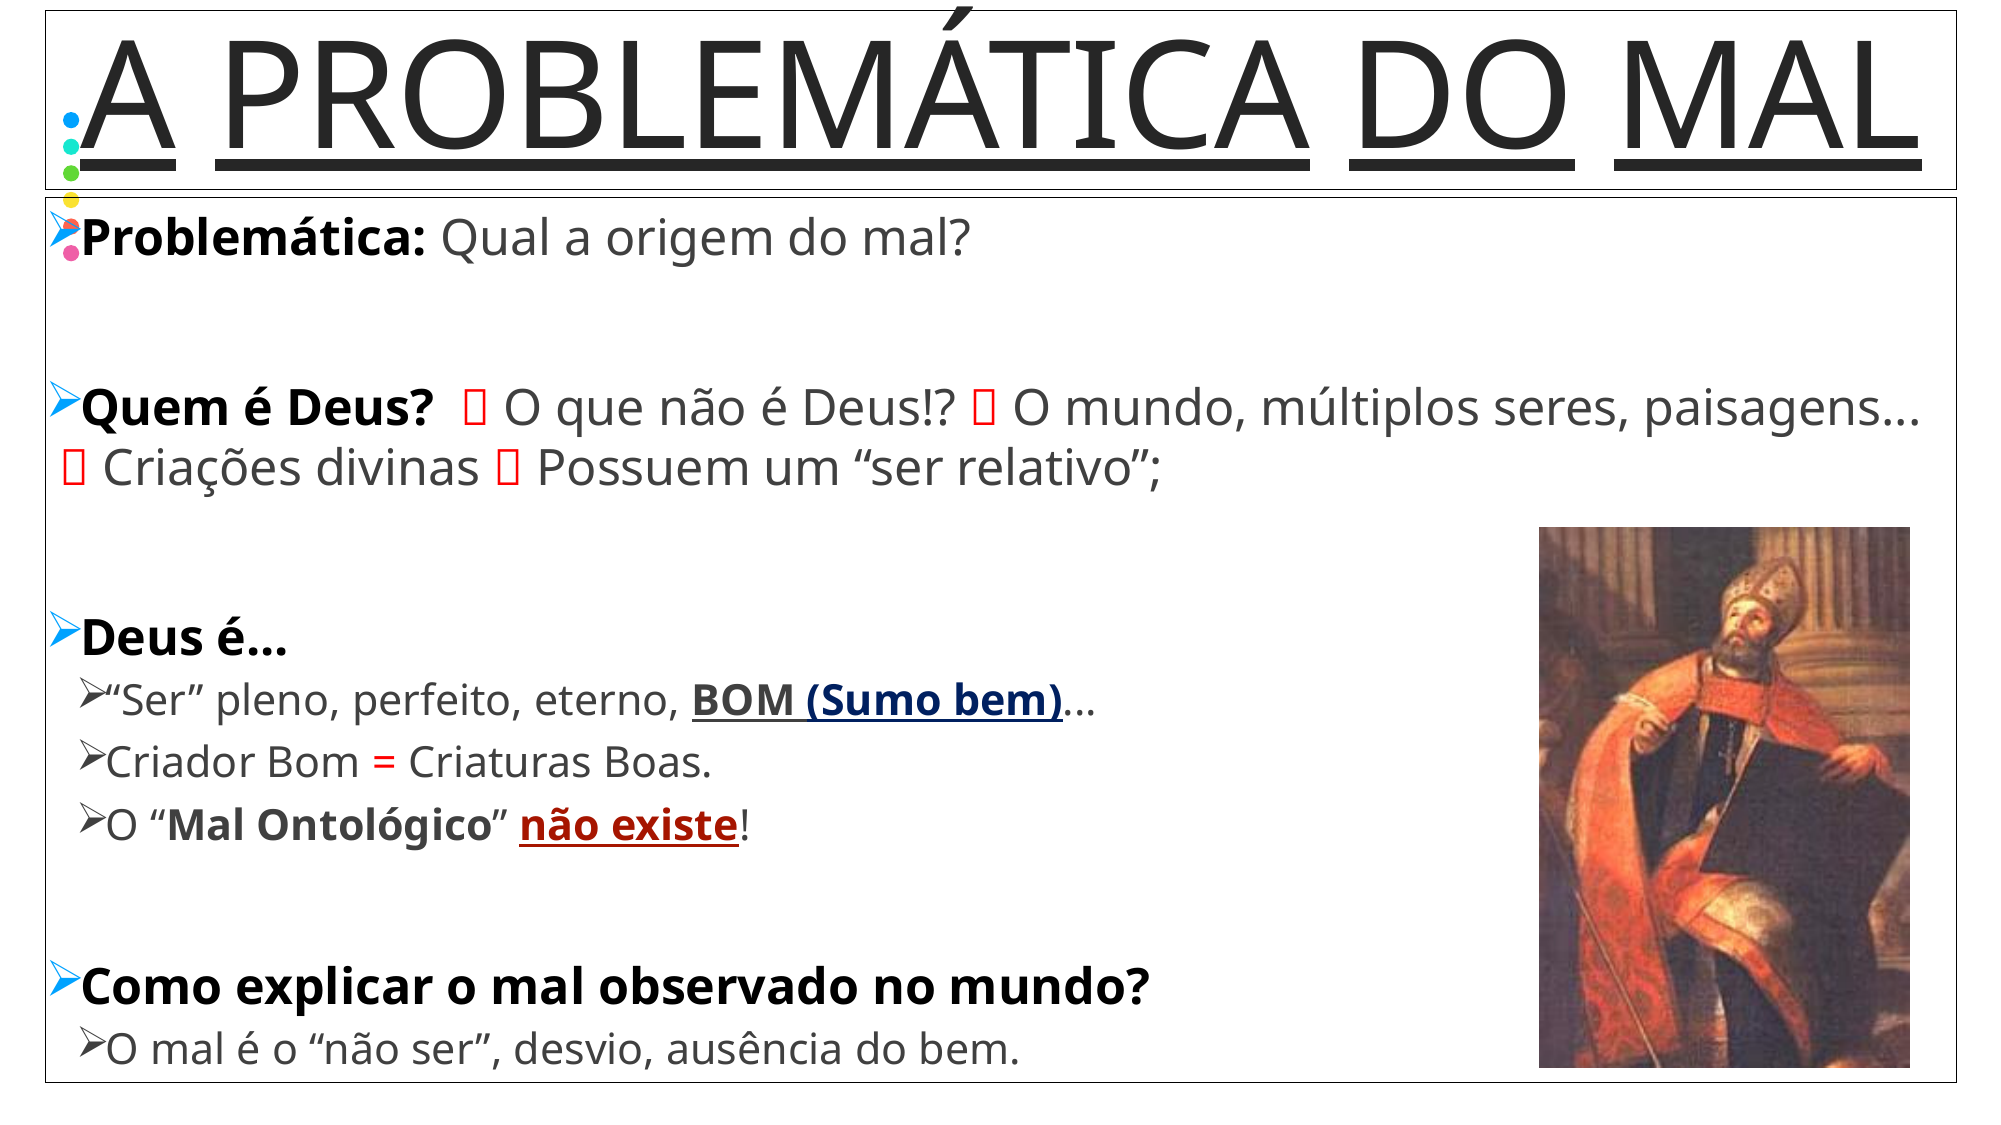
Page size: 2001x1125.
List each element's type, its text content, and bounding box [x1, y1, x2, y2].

title A problemática do mal [45, 10, 1957, 190]
list Problemática: Qual a origem do mal? Quem é Deus?  O que não é Deus!?  O mundo, múltiplos seres, paisagens...  Criações divinas  Possuem um “ser relativo”; Deus é... “Ser” pleno, perfeito, eterno, BOM (Sumo bem)... Criador Bom = Criaturas Boas. O “Mal Ontológico” não existe! Como explicar o mal observado no mundo? O mal é o “não ser”, desvio, ausência do bem. [45, 197, 1957, 1083]
picture [1538, 527, 1910, 1069]
